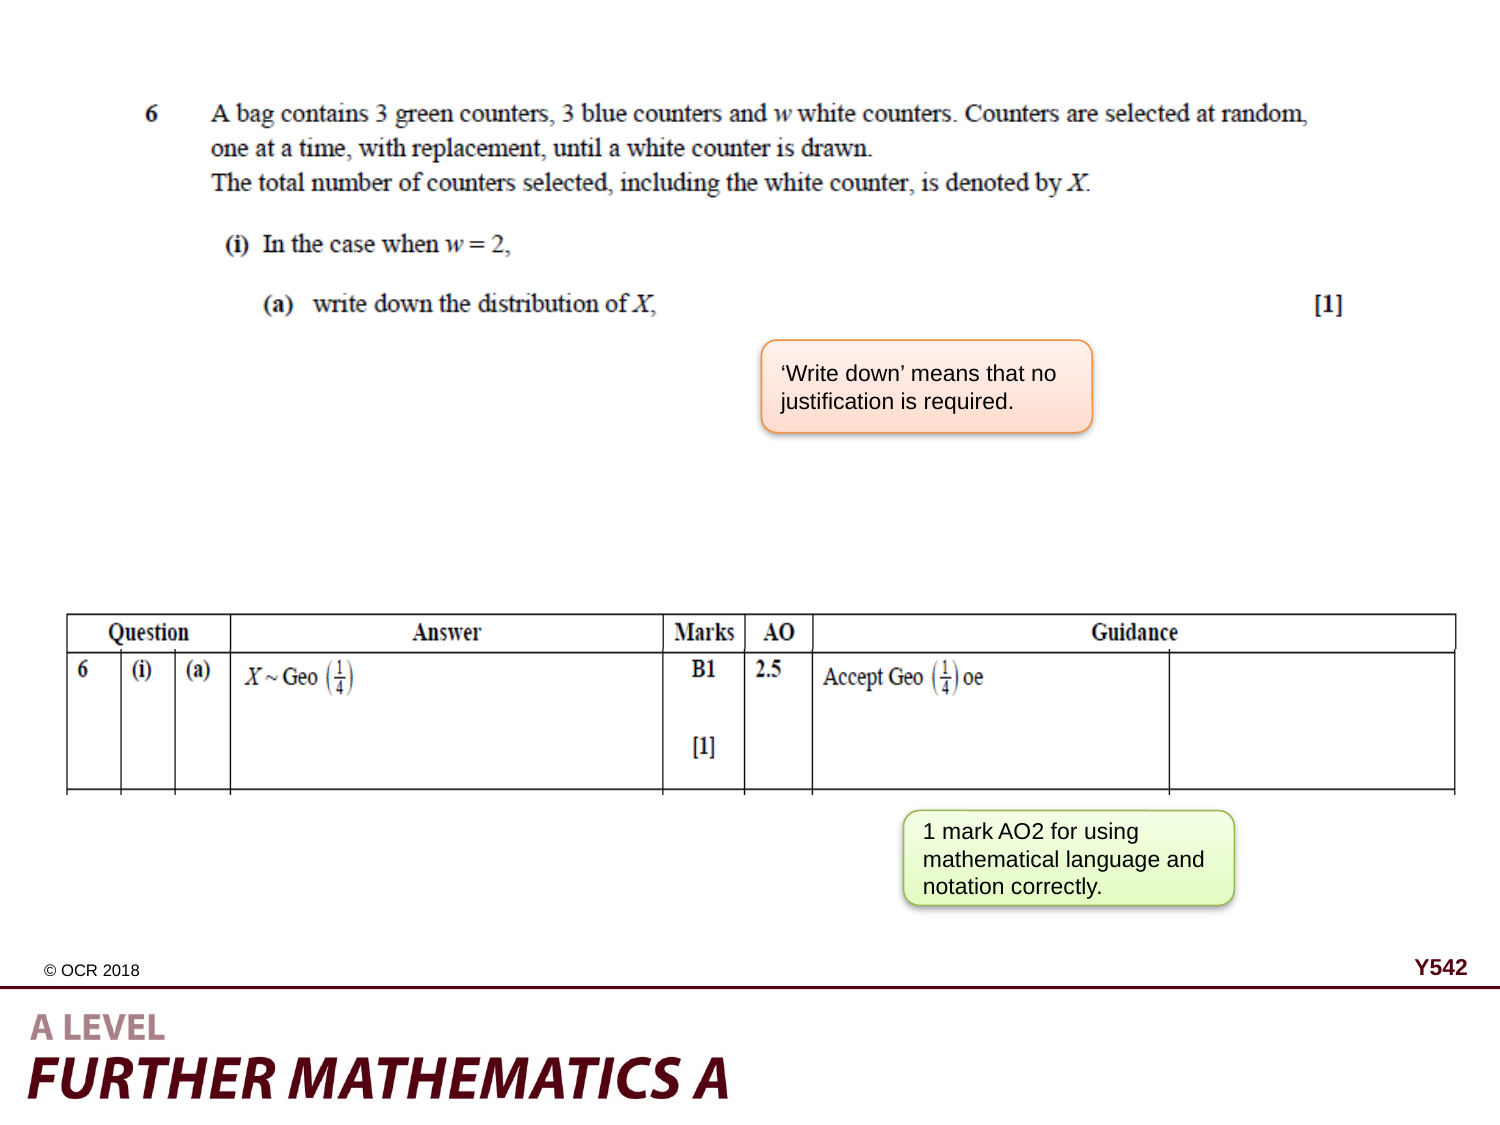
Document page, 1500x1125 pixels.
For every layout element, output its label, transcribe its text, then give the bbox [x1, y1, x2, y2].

picture [0, 986, 1500, 1123]
text_box 1 mark AO2 for using mathematical language and notation correctly. [902, 809, 1236, 907]
text_box ‘Write down’ means that no justification is required. [760, 346, 1094, 434]
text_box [64, 609, 1459, 795]
picture [133, 89, 1357, 339]
